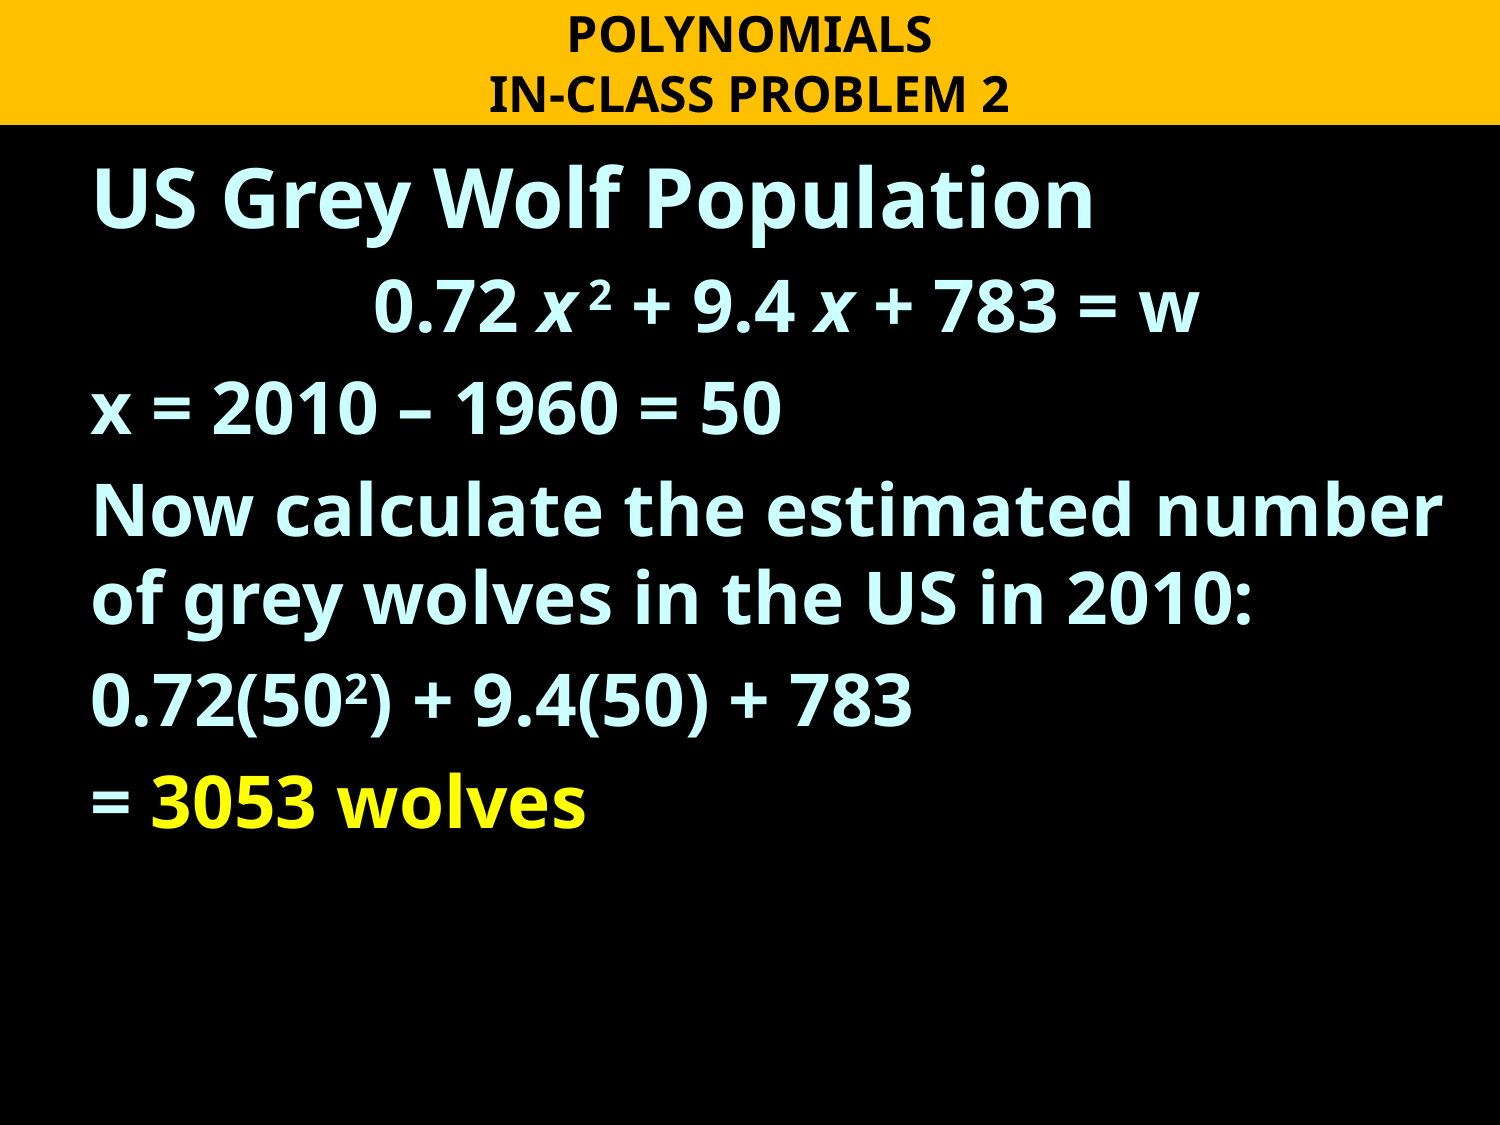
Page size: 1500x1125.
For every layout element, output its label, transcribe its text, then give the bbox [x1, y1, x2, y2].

list US Grey Wolf Population 0.72 x 2 + 9.4 x + 783 = w x = 2010 – 1960 = 50 Now calculate the estimated number of grey wolves in the US in 2010: 0.72(502) + 9.4(50) + 783 = 3053 wolves [75, 137, 1500, 1063]
text_box POLYNOMIALS IN-CLASS PROBLEM 2 [0, 0, 1500, 125]
